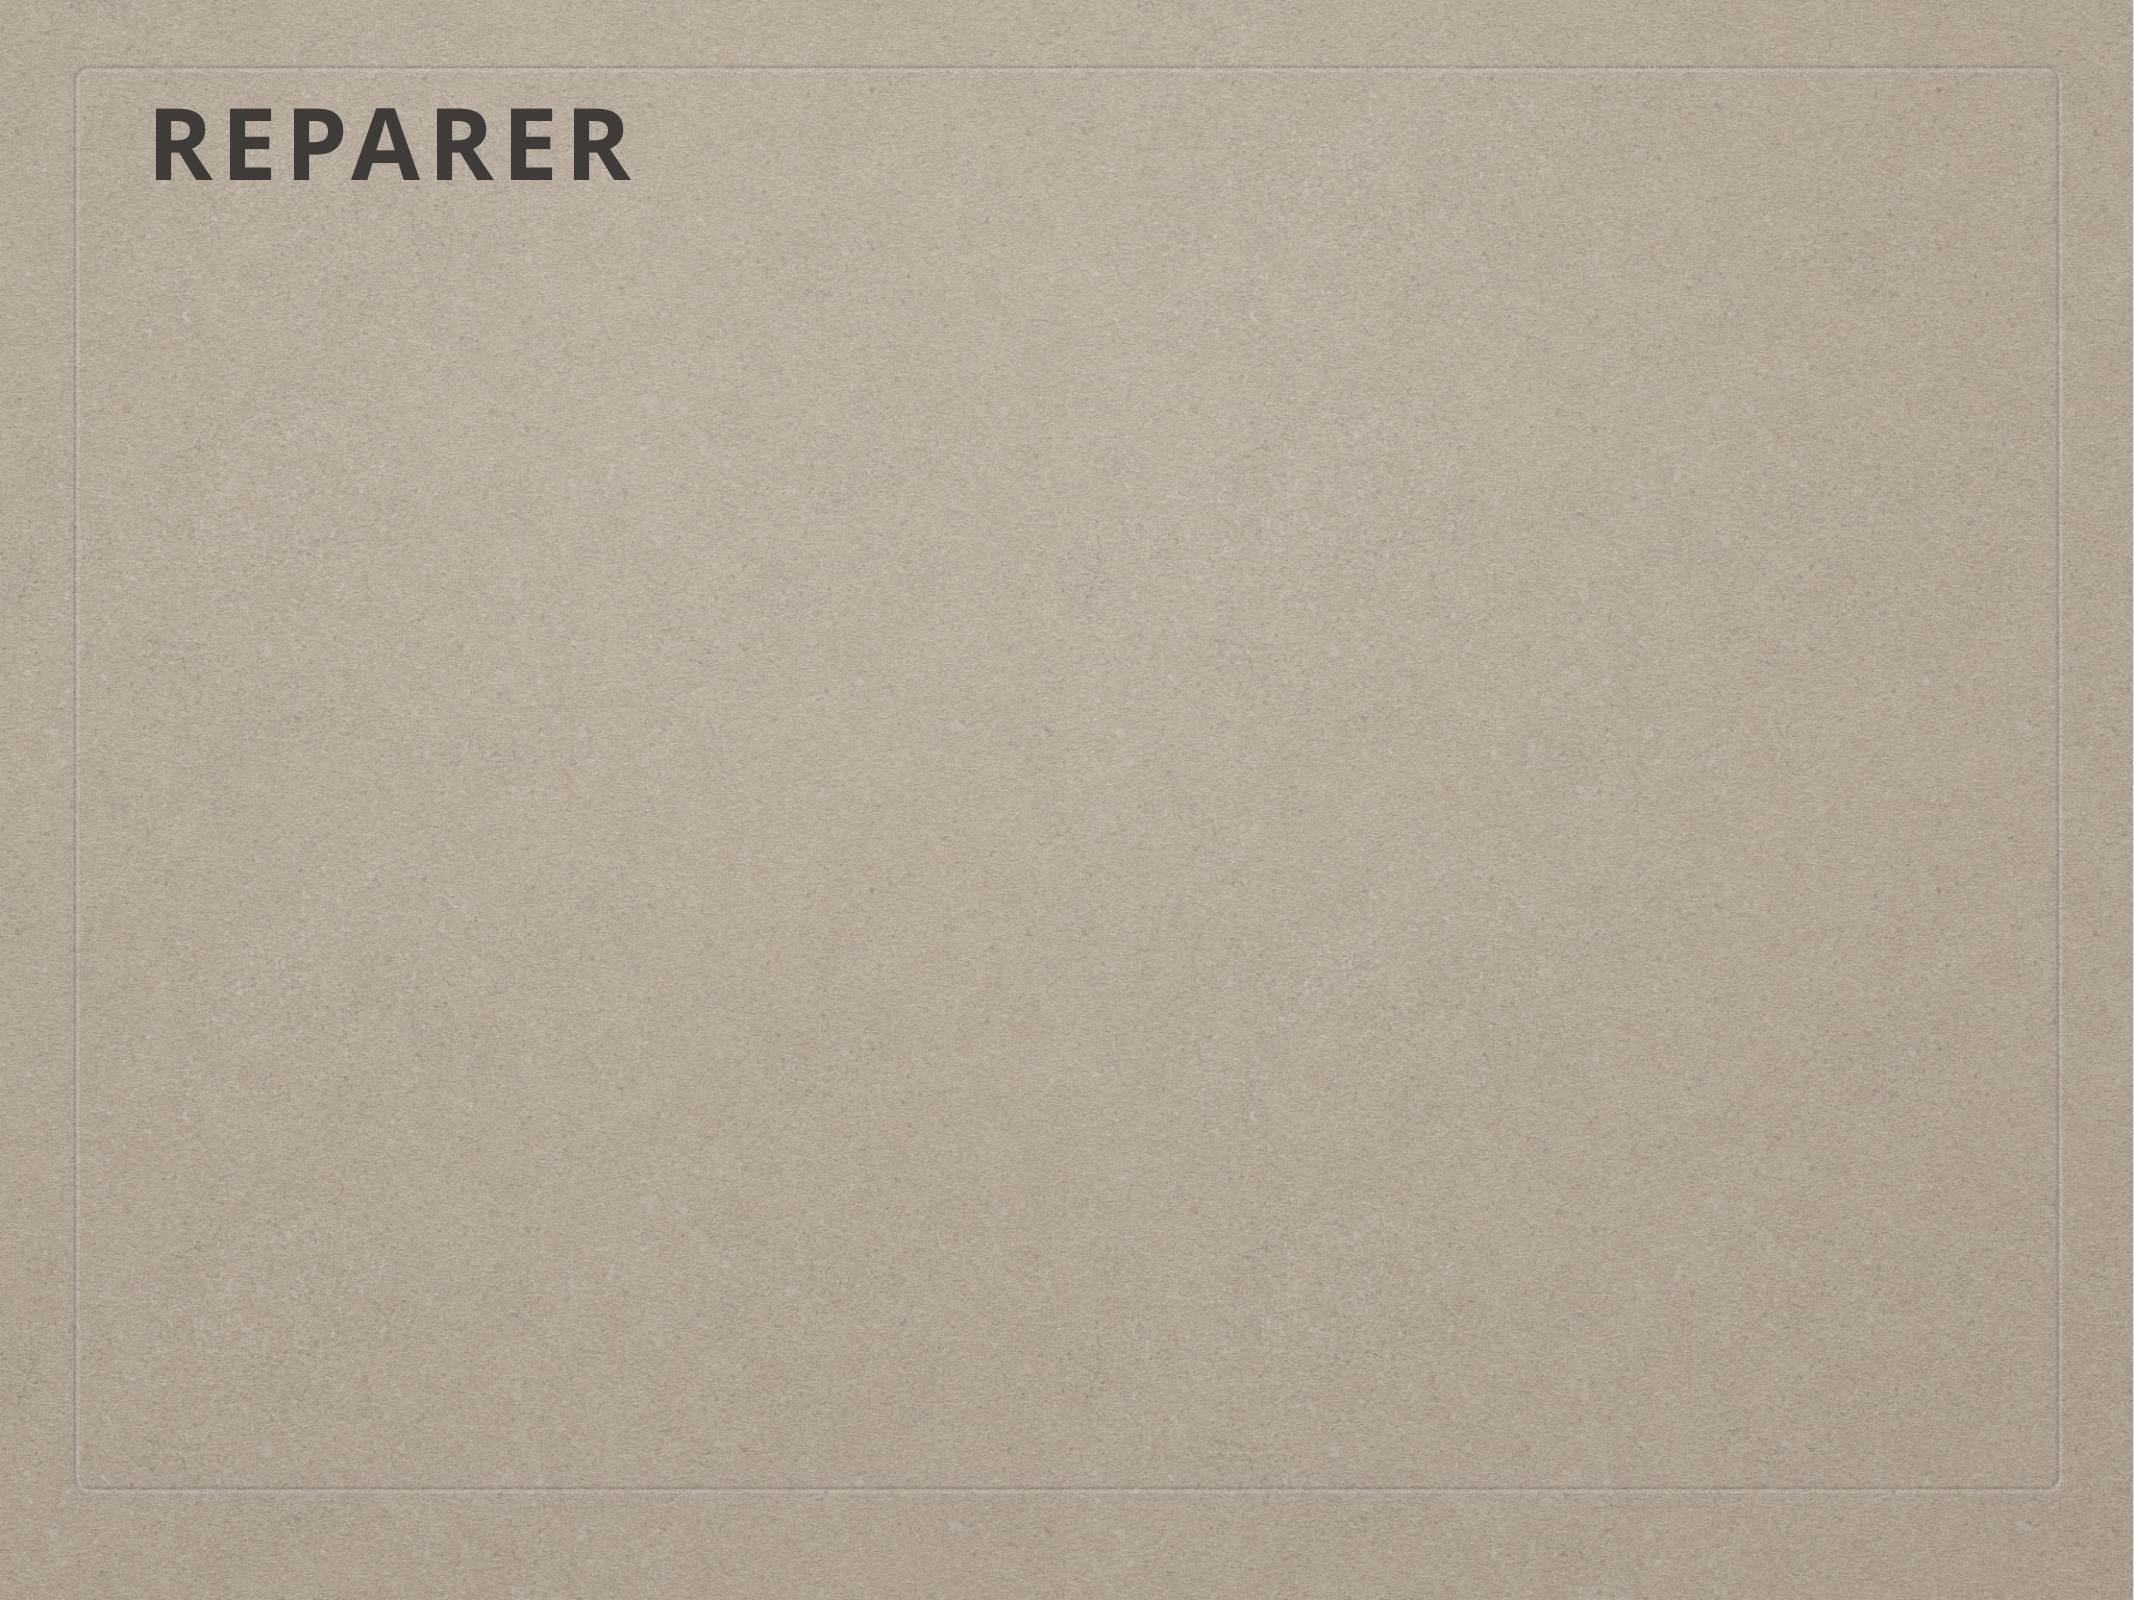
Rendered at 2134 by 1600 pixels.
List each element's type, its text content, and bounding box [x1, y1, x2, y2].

title Reparer [147, 103, 1986, 386]
picture [0, 0, 2134, 1600]
